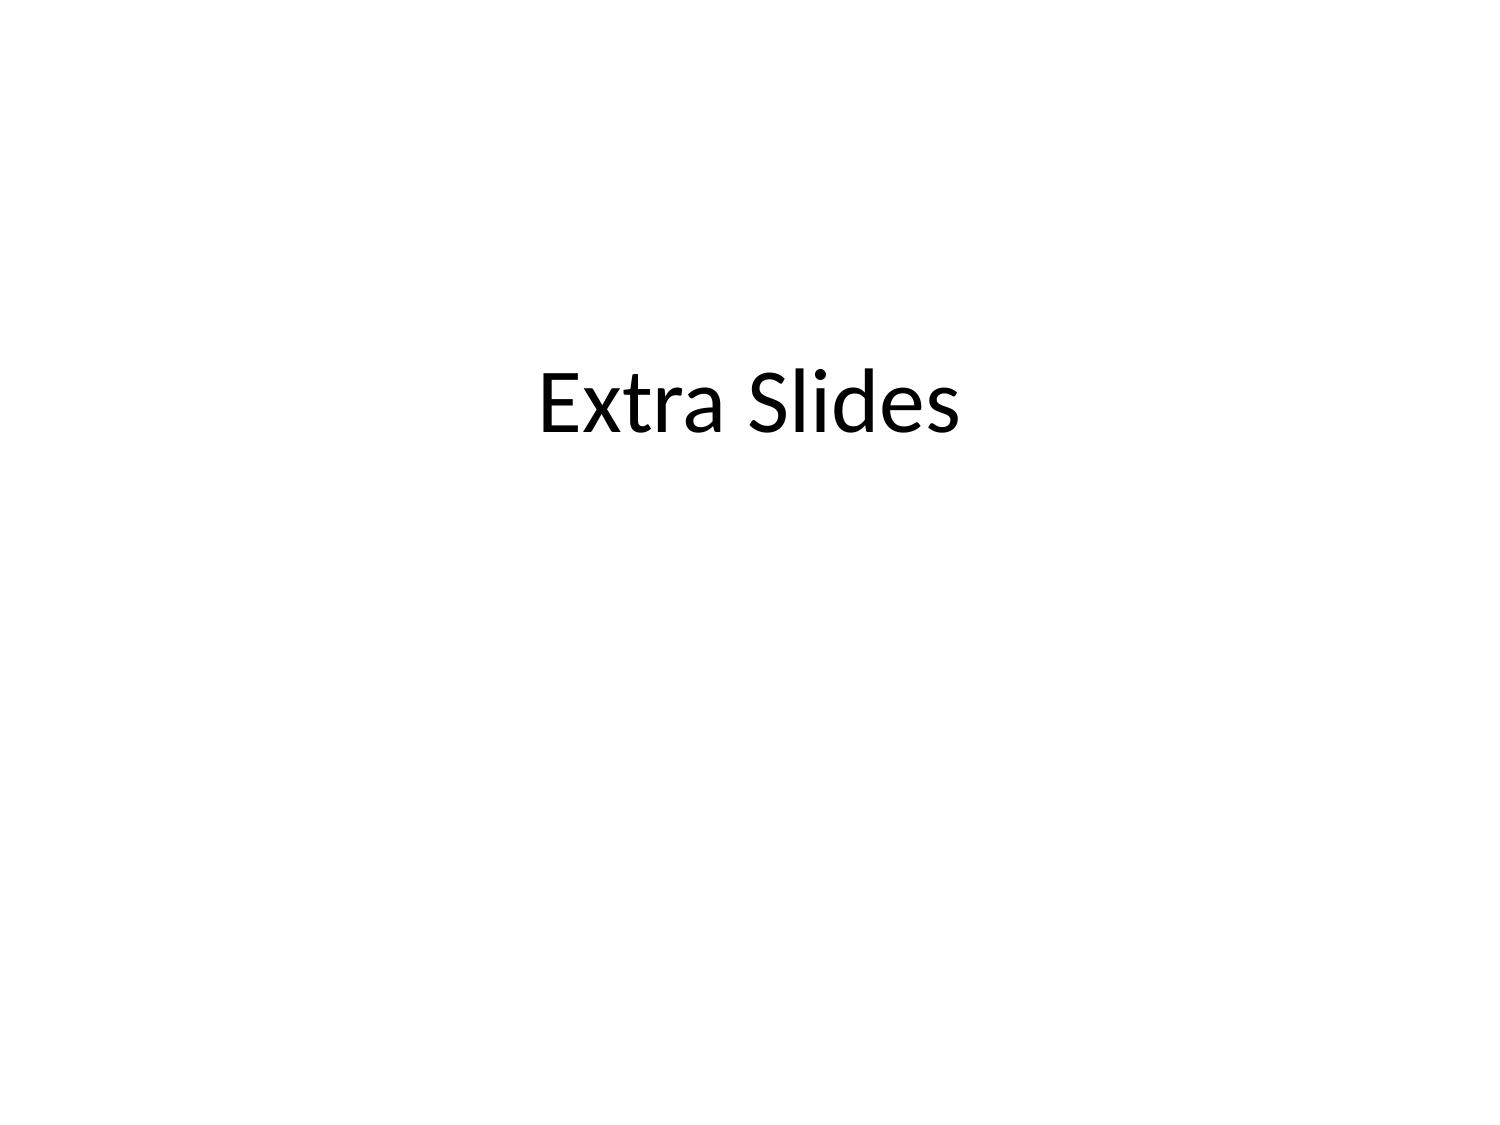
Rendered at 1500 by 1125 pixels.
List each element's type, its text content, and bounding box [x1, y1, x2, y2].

title Extra Slides [75, 302, 1425, 490]
